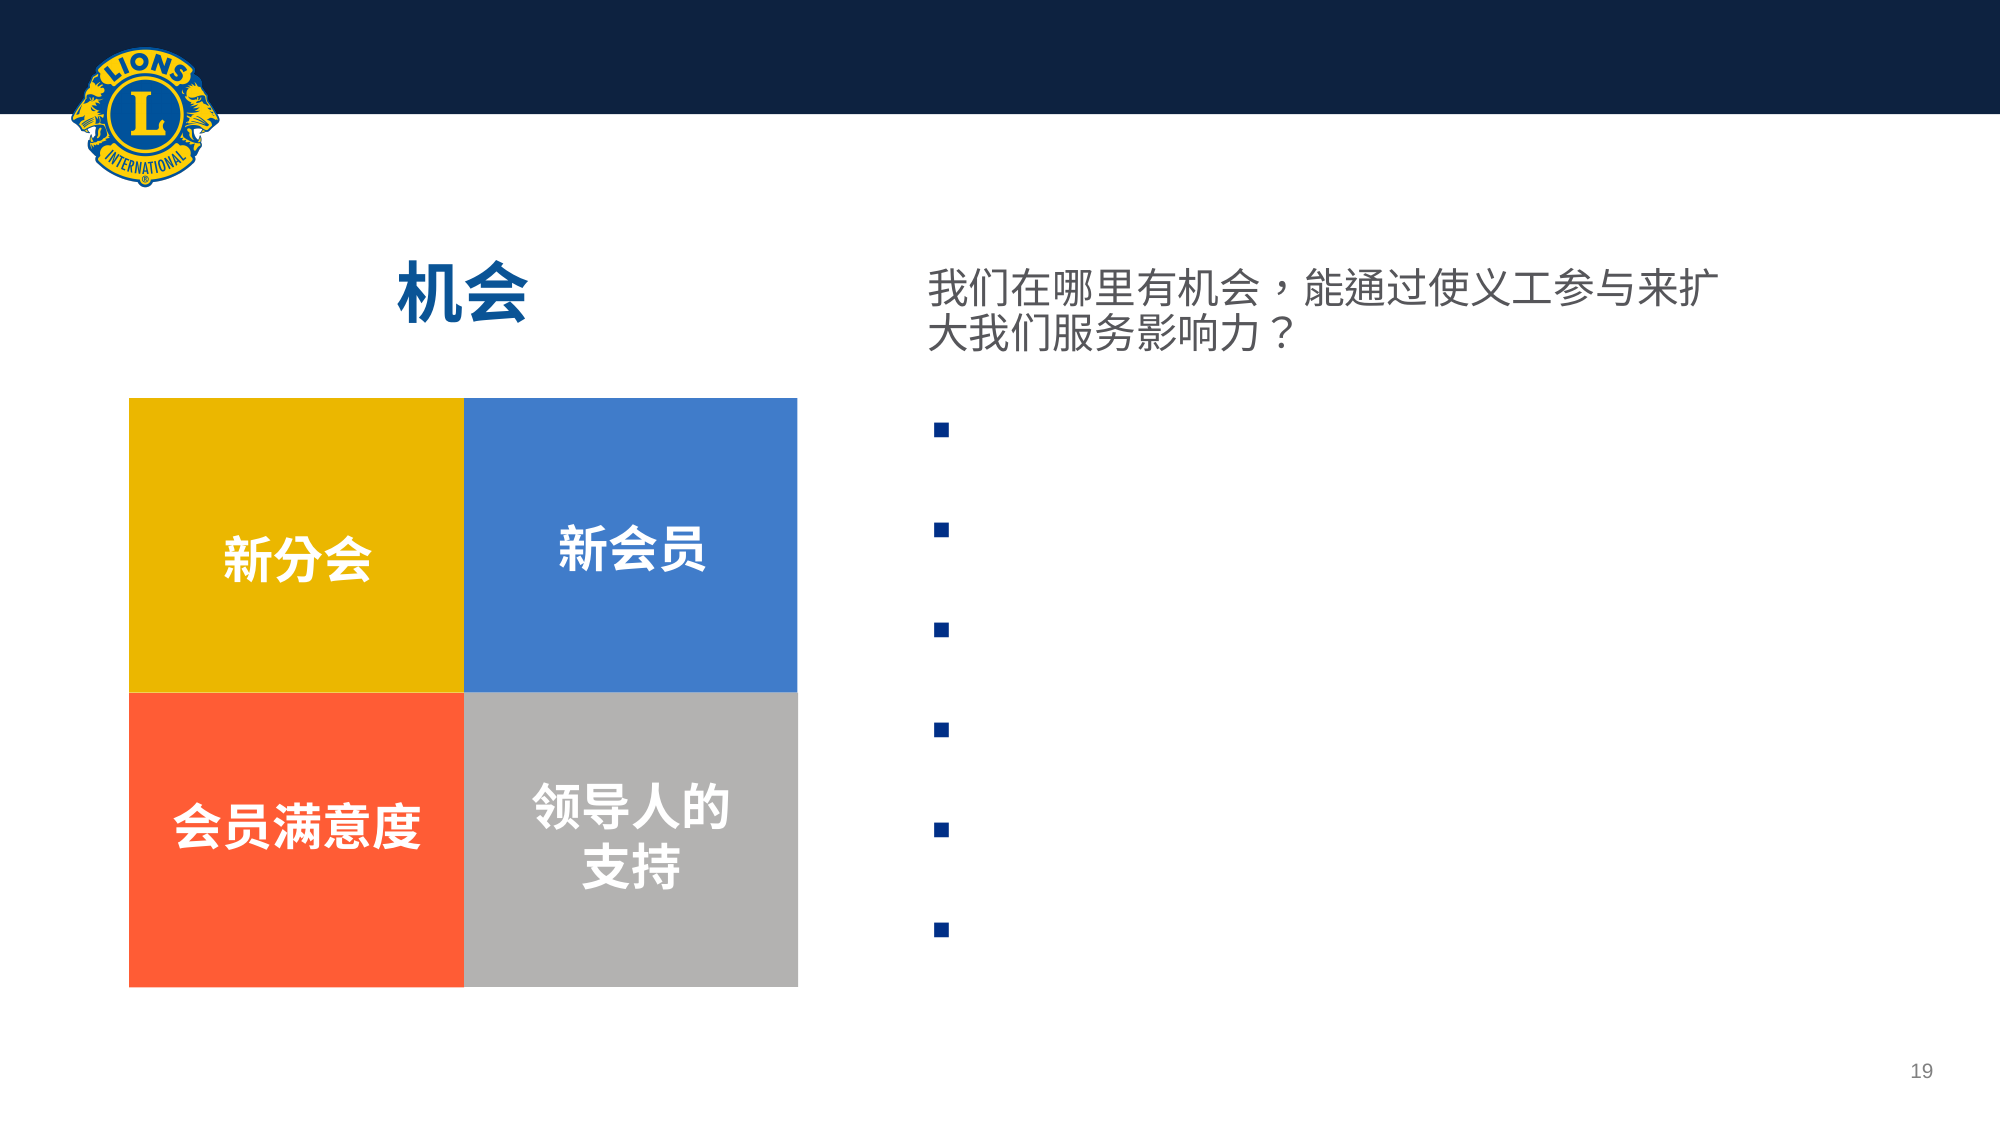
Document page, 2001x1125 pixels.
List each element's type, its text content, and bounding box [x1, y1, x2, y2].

text_box [0, 0, 2000, 116]
text_box [915, 369, 1780, 1105]
text_box 我们在哪里有机会，能通过使义工参与来扩大我们服务影响力？ [912, 260, 1777, 399]
text_box 机会 [115, 227, 811, 365]
picture [62, 34, 223, 195]
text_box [128, 397, 801, 988]
